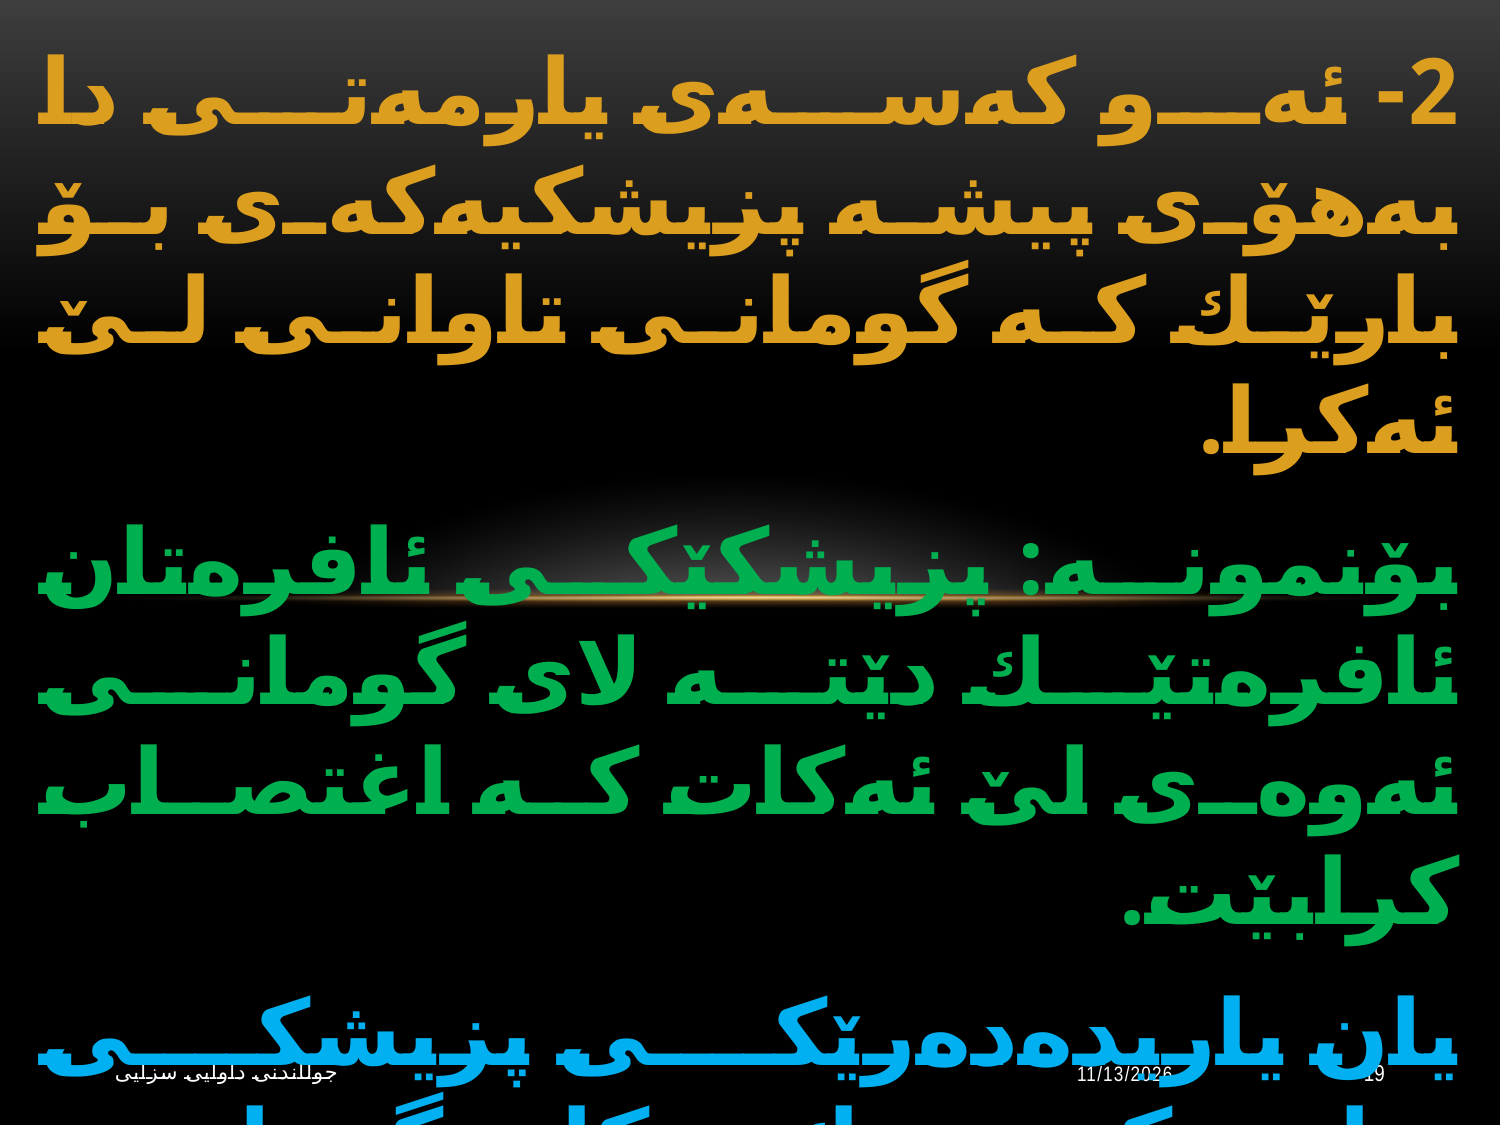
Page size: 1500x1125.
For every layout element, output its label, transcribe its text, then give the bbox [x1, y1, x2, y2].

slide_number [937, 1042, 1188, 1103]
picture [0, 0, 1500, 750]
slide_number 19 [1237, 1042, 1400, 1103]
subtitle 2- ئەو كەسەی یارمەتی دا بەهۆی پیشە پزیشكیەكەی بۆ بارێك كە گومانی تاوانی لێ ئەكرا. بۆنمونە: پزیشكێكی ئافرەتان ئافرەتێك دێتە لای گومانی ئەوەی لێ‌ ئەكات كە اغتصاب كرابێت. یان یاریدەدەرێكی پزیشكی تداوی كەسێك دەكات گومانی ئەوەی لێ‌ ئەكات كە ئەشكەنجە دراوە. [24, 24, 1475, 1100]
footer جوڵاندنى داوایی سزایی [99, 1042, 575, 1103]
